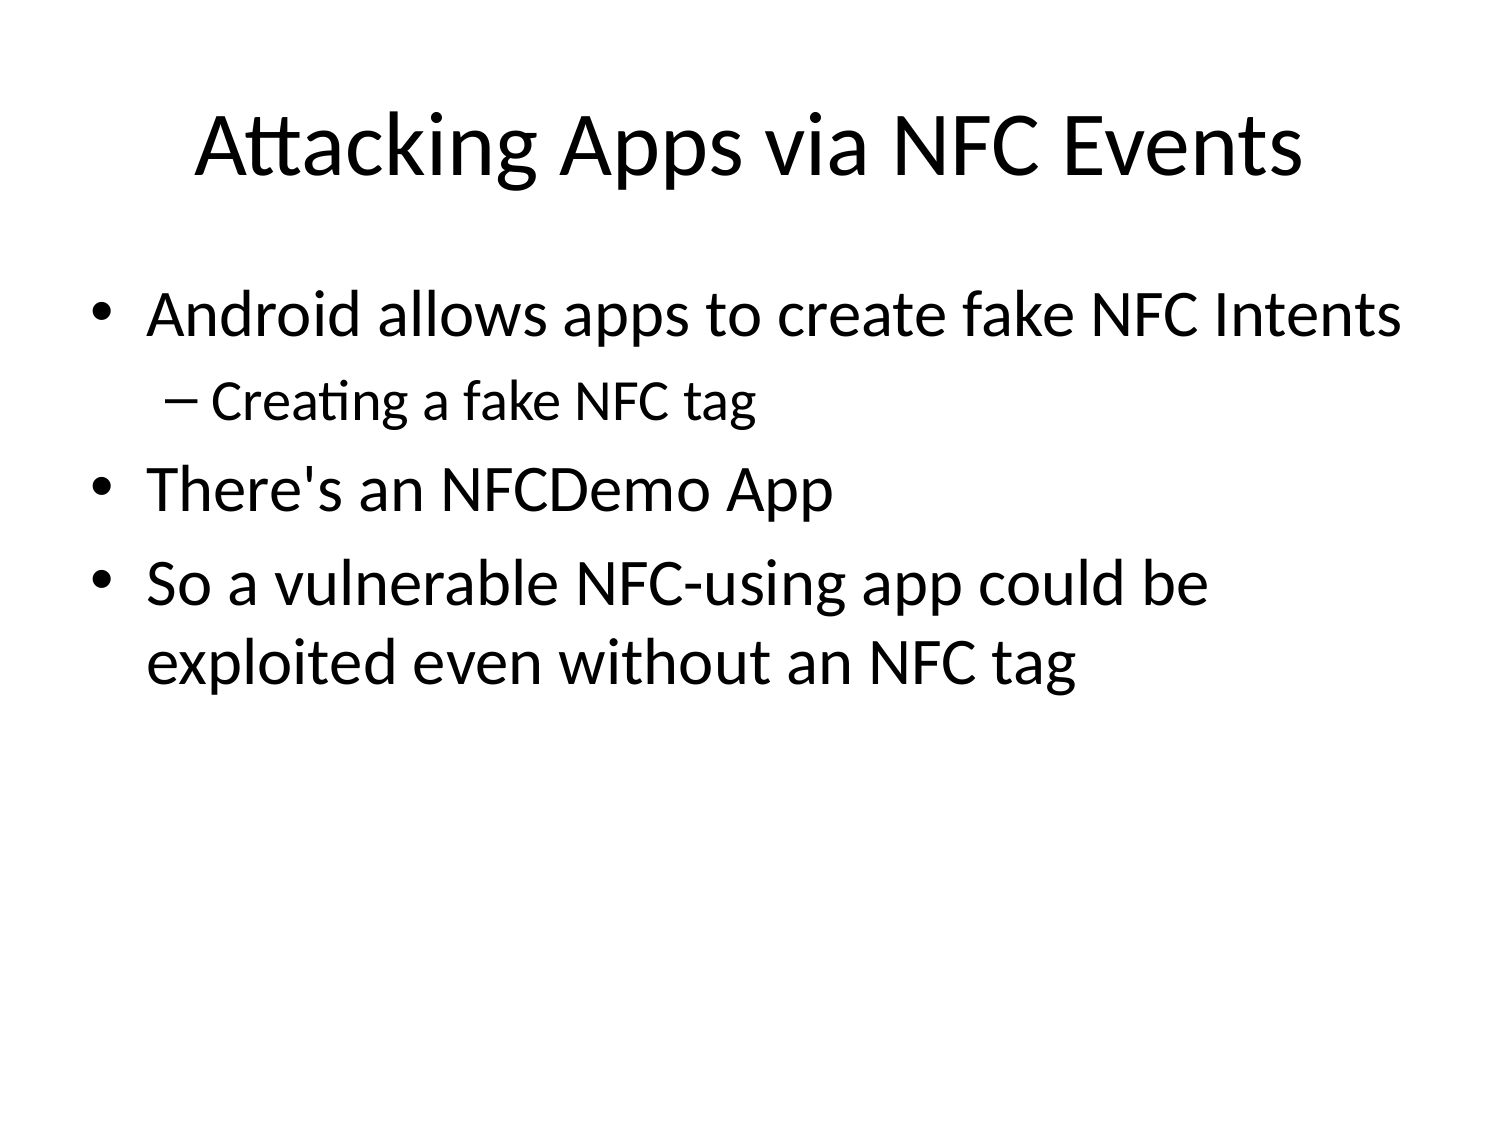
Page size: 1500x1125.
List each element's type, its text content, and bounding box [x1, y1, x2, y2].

list Android allows apps to create fake NFC Intents Creating a fake NFC tag There's an NFCDemo App So a vulnerable NFC-using app could be exploited even without an NFC tag [75, 262, 1425, 1005]
title Attacking Apps via NFC Events [75, 45, 1425, 233]
